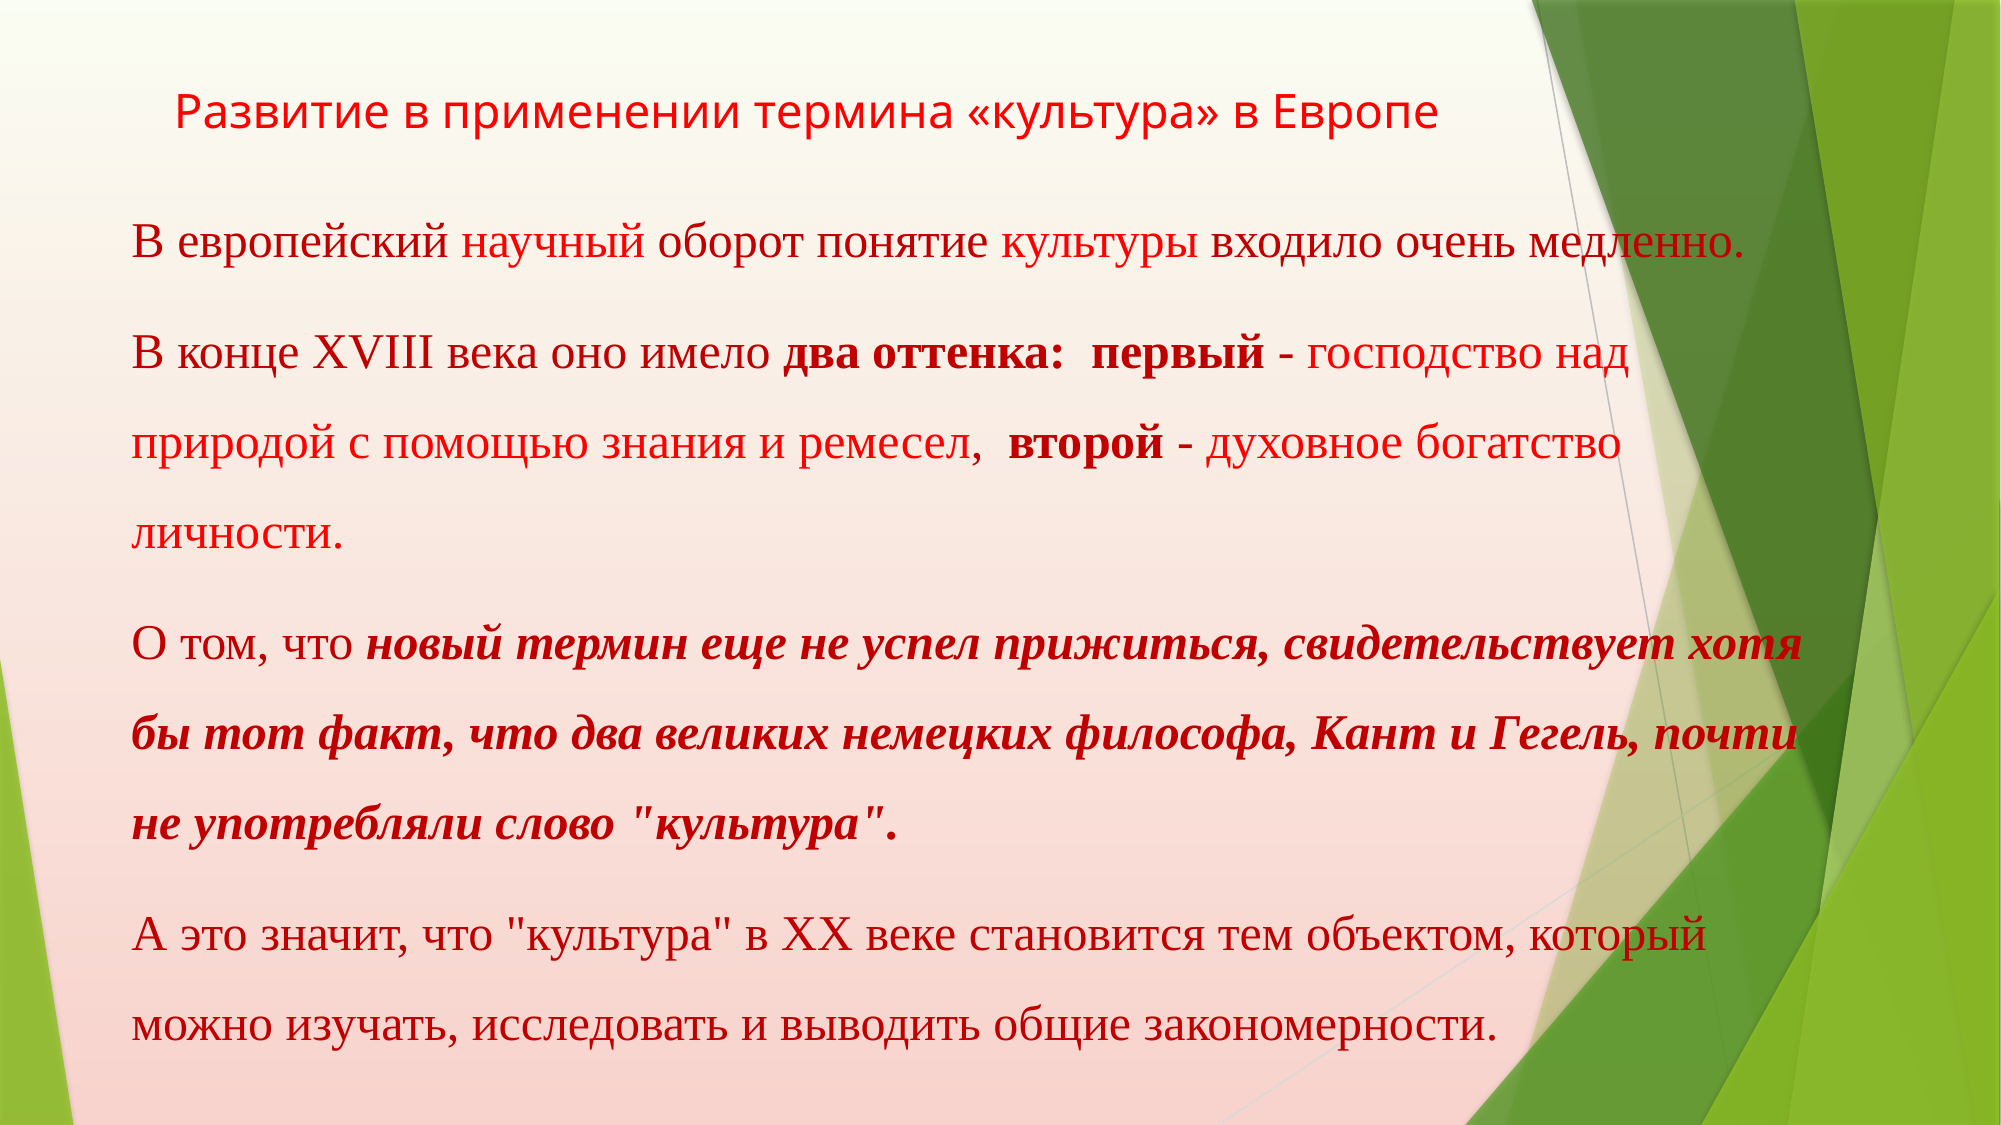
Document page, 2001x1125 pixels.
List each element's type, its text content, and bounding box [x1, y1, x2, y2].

list В европейский научный оборот понятие культуры входило очень медленно. В конце XVIII века оно имело два оттенка: первый - господство над природой с помощью знания и ремесел, второй - духовное богатство личности. О том, что новый термин еще не успел прижиться, свидетельствует хотя бы тот факт, что два великих немецких философа, Кант и Гегель, почти не употребляли слово "культура". А это значит, что "культура" в ХХ веке становится тем объектом, который можно изучать, исследовать и выводить общие закономерности. [116, 170, 1829, 1104]
title Развитие в применении термина «культура» в Европе [158, 67, 1522, 146]
